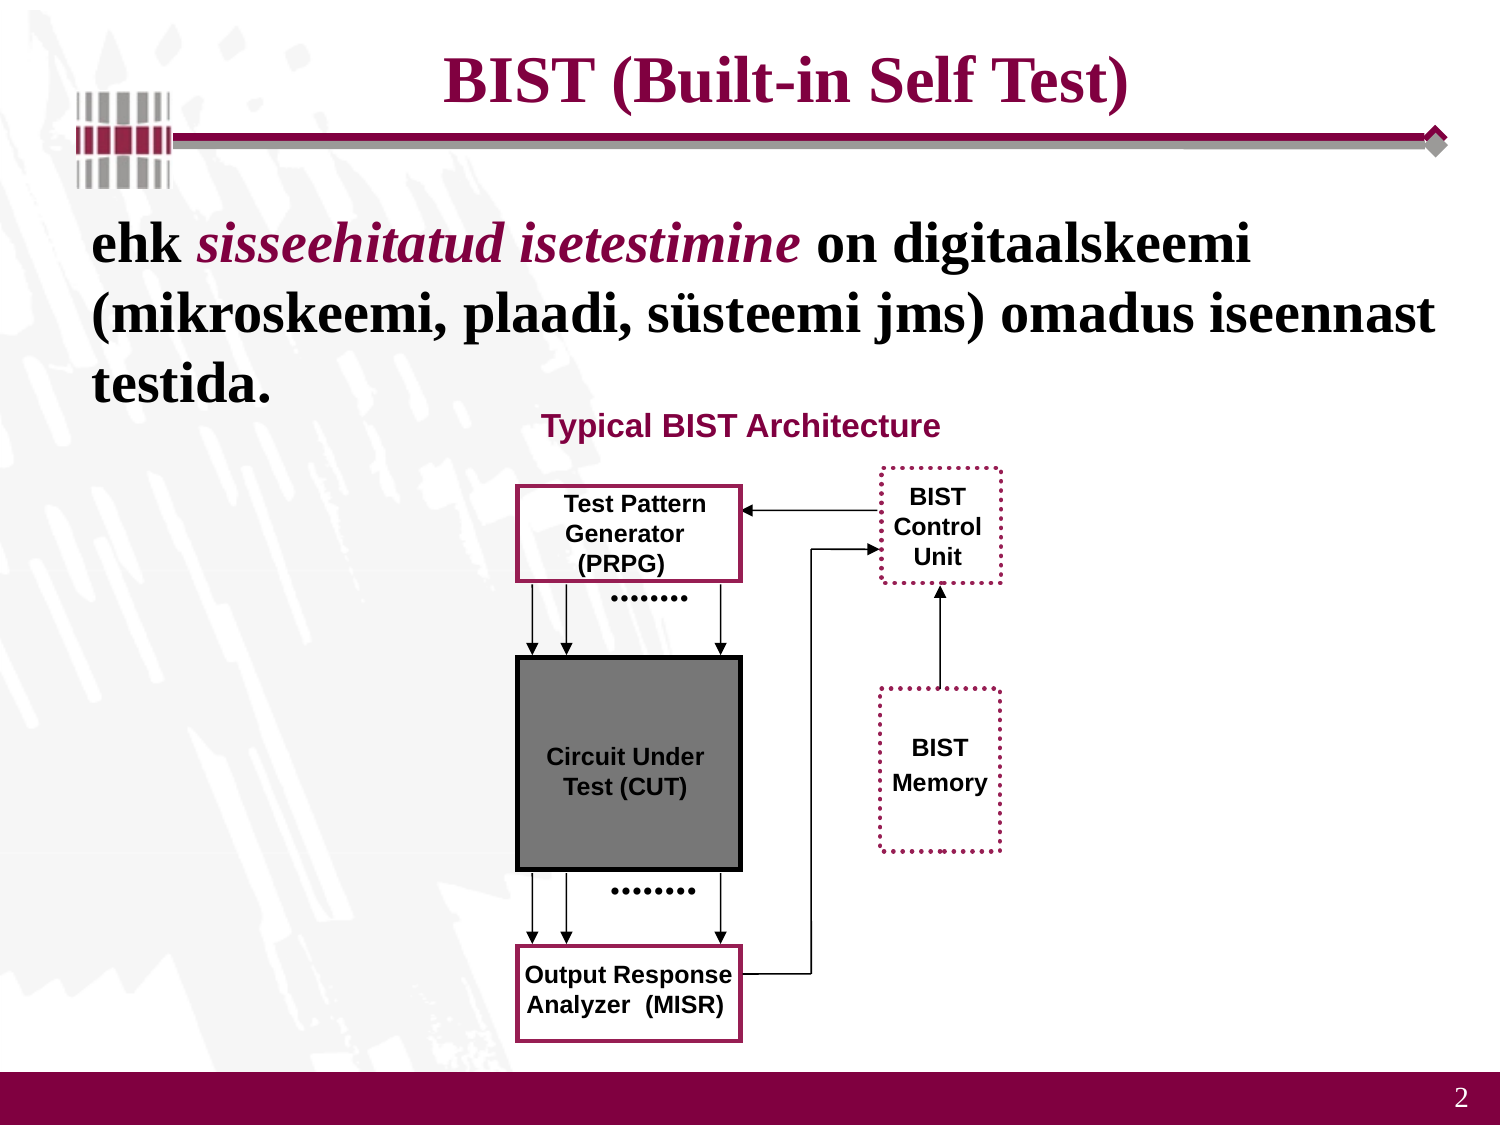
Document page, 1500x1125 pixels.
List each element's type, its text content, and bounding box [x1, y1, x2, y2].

text_box Typical BIST Architecture [513, 397, 969, 452]
list ehk sisseehitatud isetestimine on digitaalskeemi (mikroskeemi, plaadi, süsteemi jms) omadus iseennast testida. [76, 196, 1463, 480]
slide_number 2 [1293, 1070, 1485, 1125]
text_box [466, 467, 1033, 1053]
title BIST (Built-in Self Test) [111, 0, 1463, 152]
picture [76, 90, 173, 189]
